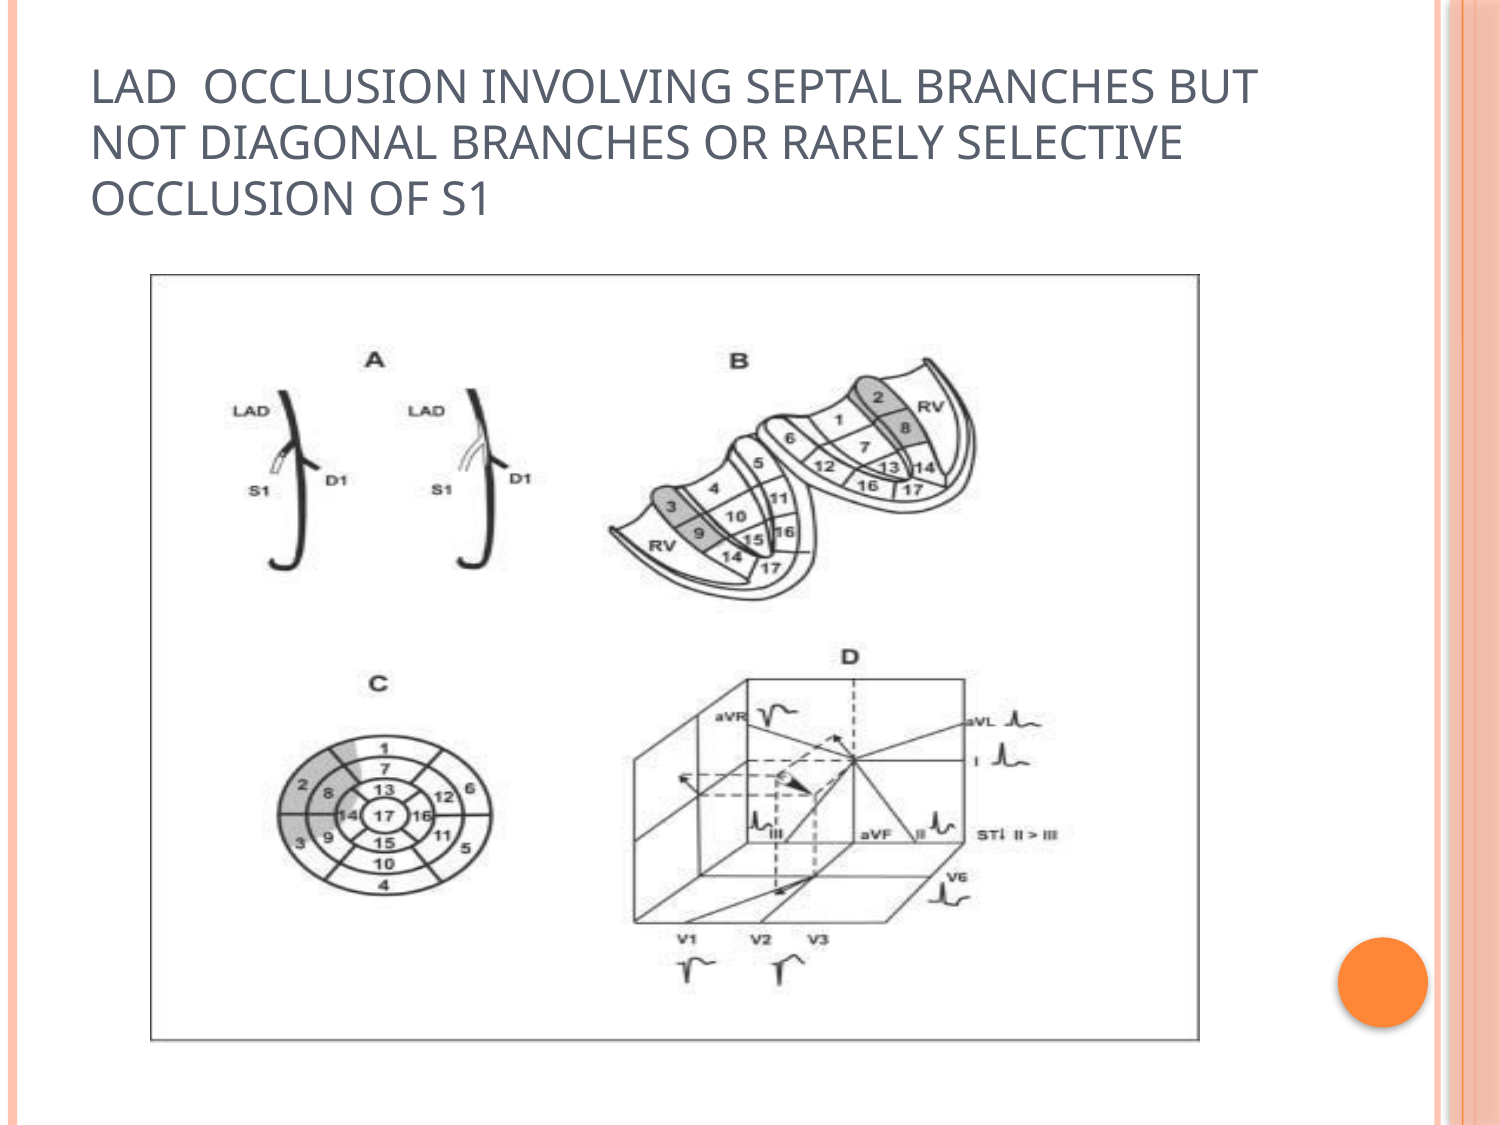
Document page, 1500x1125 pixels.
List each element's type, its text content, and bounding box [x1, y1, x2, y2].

title Lad occlusion involving septal branches but not diagonal branches or rarely selective occlusion of s1 [75, 45, 1300, 233]
picture [149, 274, 1201, 1043]
